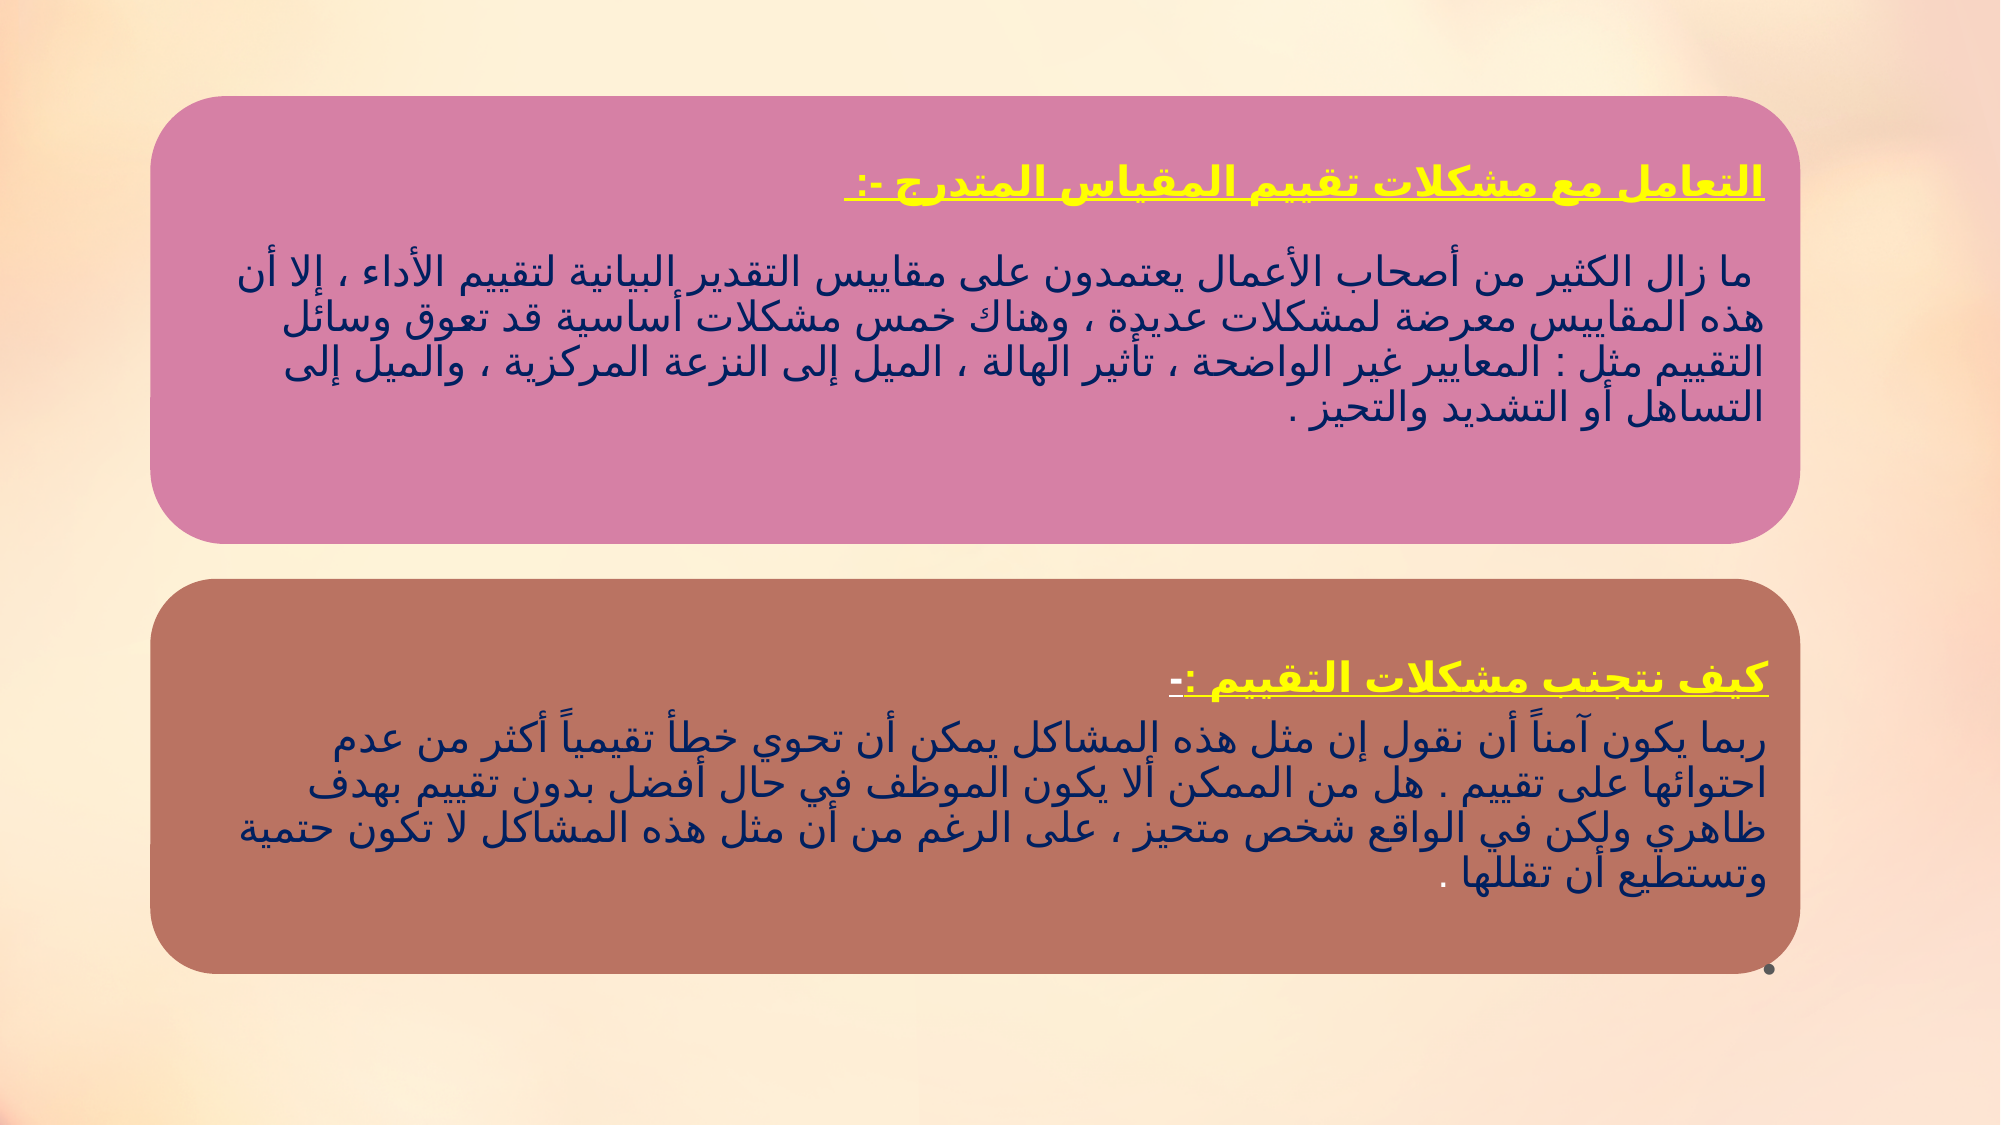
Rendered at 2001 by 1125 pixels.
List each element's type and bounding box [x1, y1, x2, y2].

list [150, 96, 1801, 1008]
picture [0, 0, 2001, 1125]
